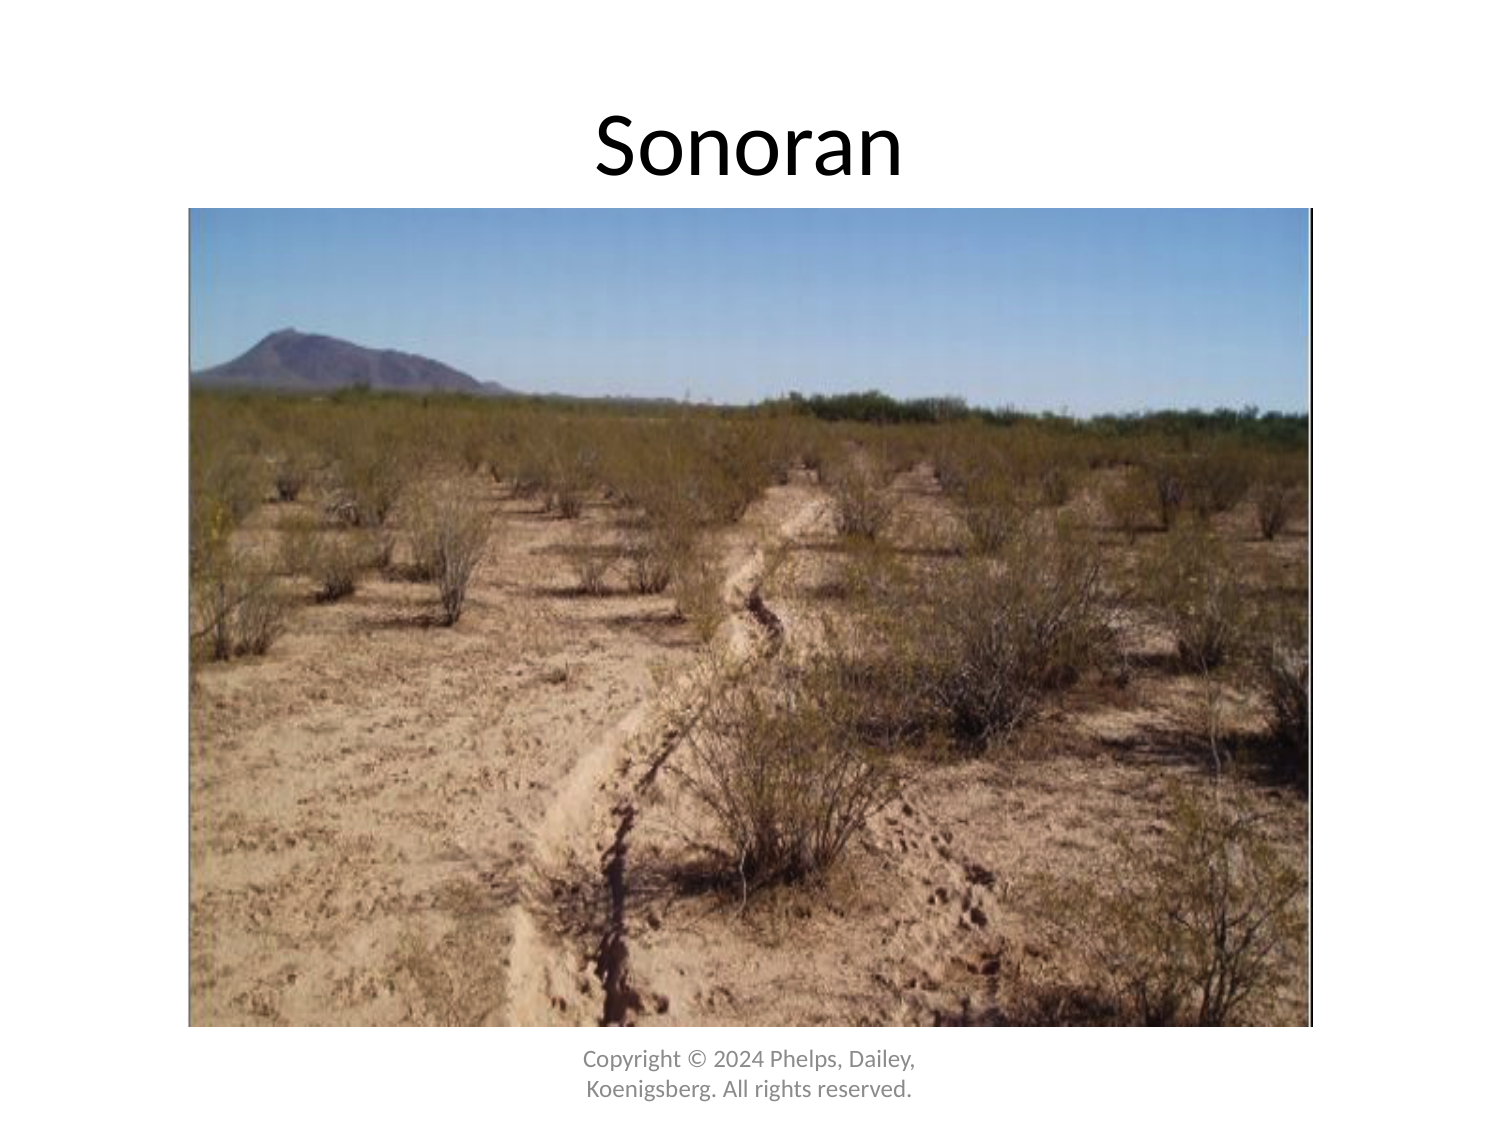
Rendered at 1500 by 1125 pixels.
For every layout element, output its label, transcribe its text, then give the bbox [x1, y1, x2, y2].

picture [187, 208, 1313, 1028]
title Sonoran [75, 45, 1425, 233]
footer Copyright © 2024 Phelps, Dailey, Koenigsberg. All rights reserved. [512, 1042, 988, 1103]
